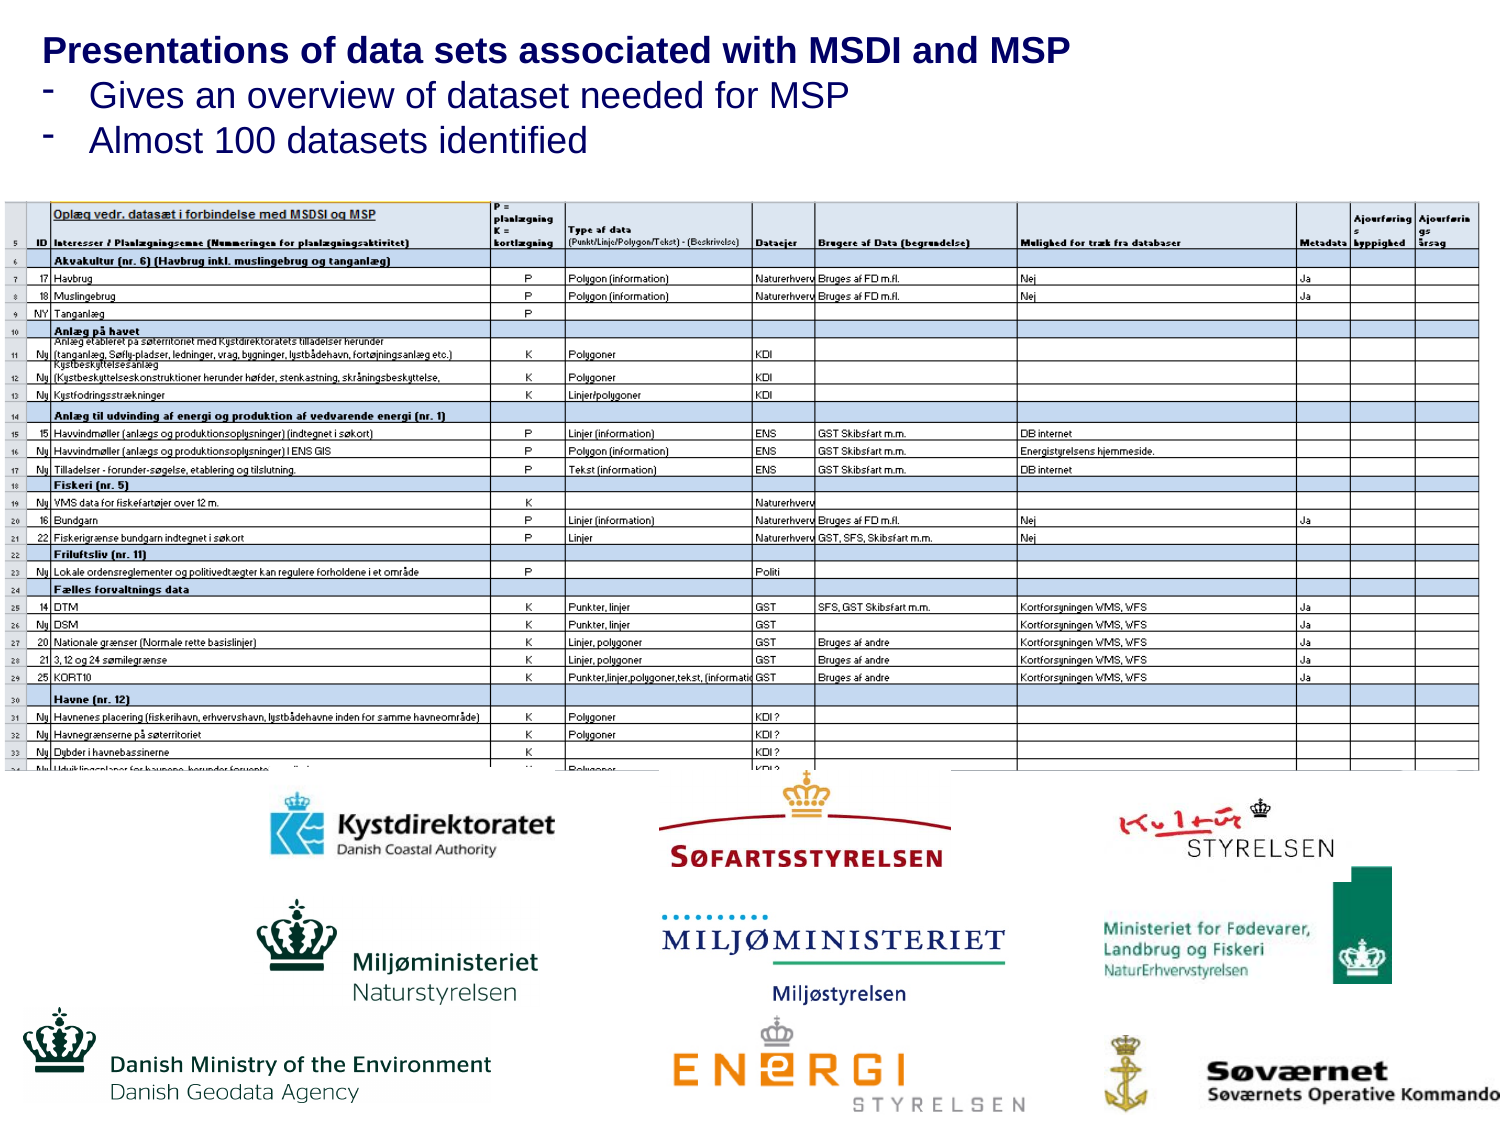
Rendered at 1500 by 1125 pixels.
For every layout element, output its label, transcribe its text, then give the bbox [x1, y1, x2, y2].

text_box Presentations of data sets associated with MSDI and MSP Gives an overview of dataset needed for MSP Almost 100 datasets identified [27, 19, 1292, 199]
picture [1104, 1034, 1500, 1115]
picture [4, 201, 1480, 883]
picture [652, 1012, 1051, 1115]
picture [23, 896, 540, 1103]
picture [1104, 776, 1392, 984]
picture [659, 912, 1010, 1008]
